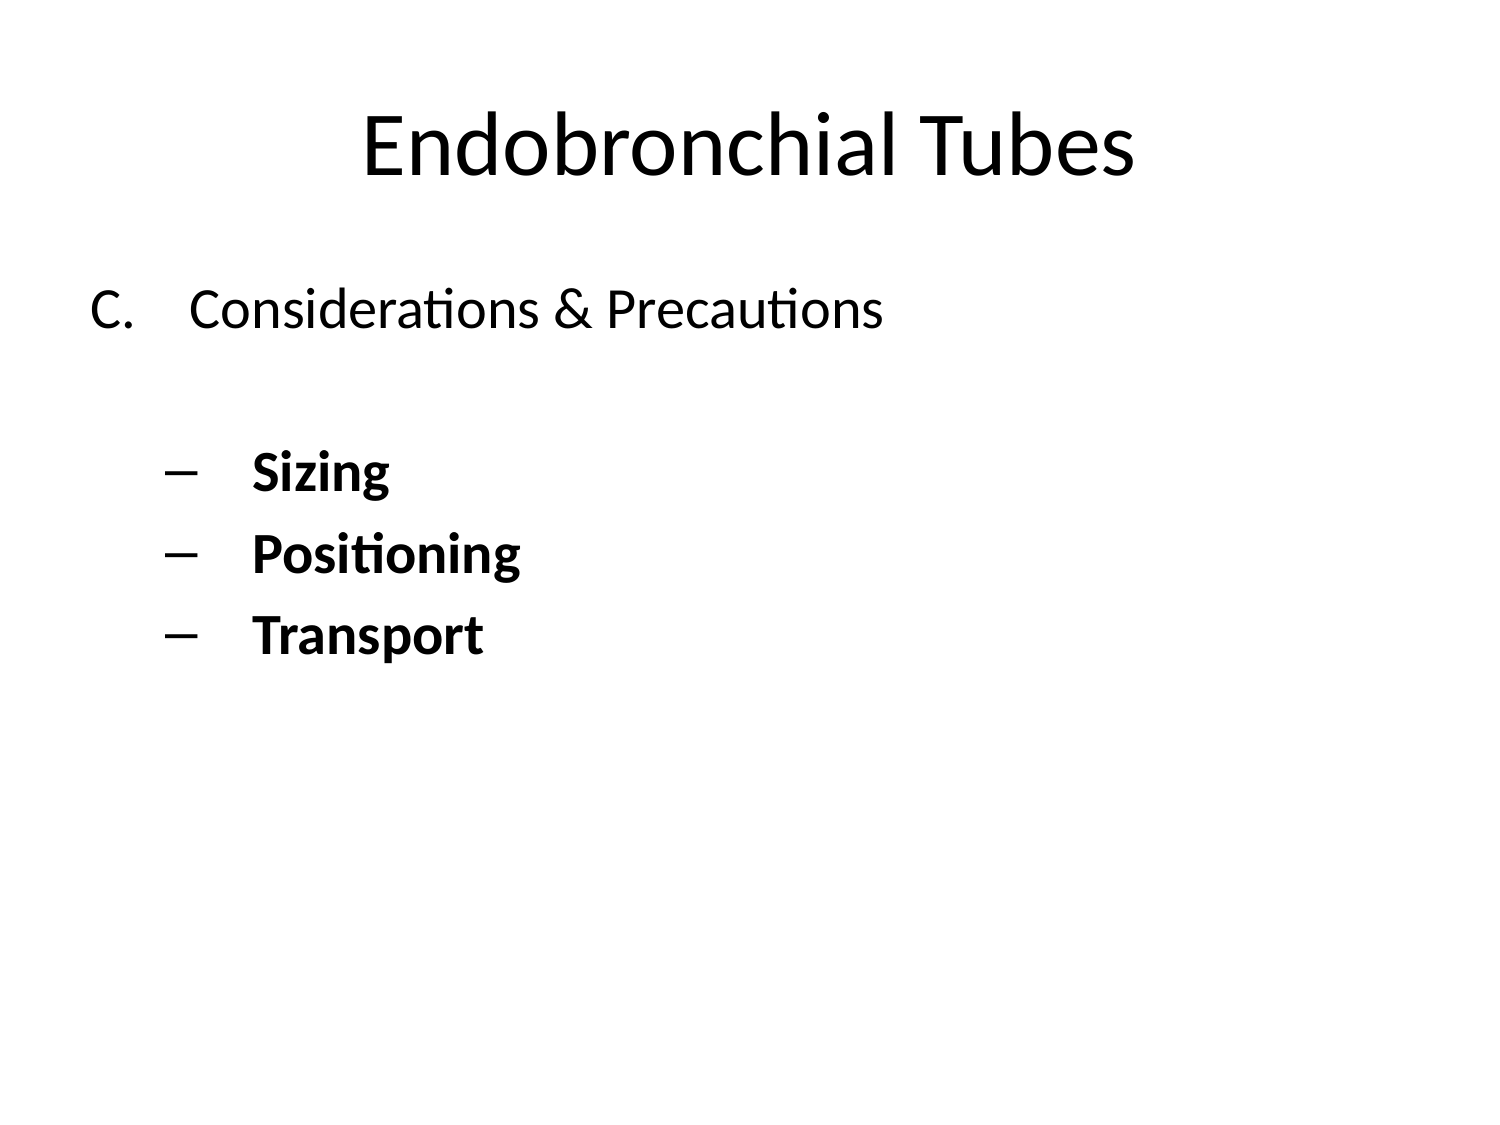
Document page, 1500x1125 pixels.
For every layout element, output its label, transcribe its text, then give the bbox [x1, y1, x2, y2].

title Endobronchial Tubes [75, 45, 1425, 233]
list Considerations & Precautions Sizing Positioning Transport [75, 262, 1425, 1005]
